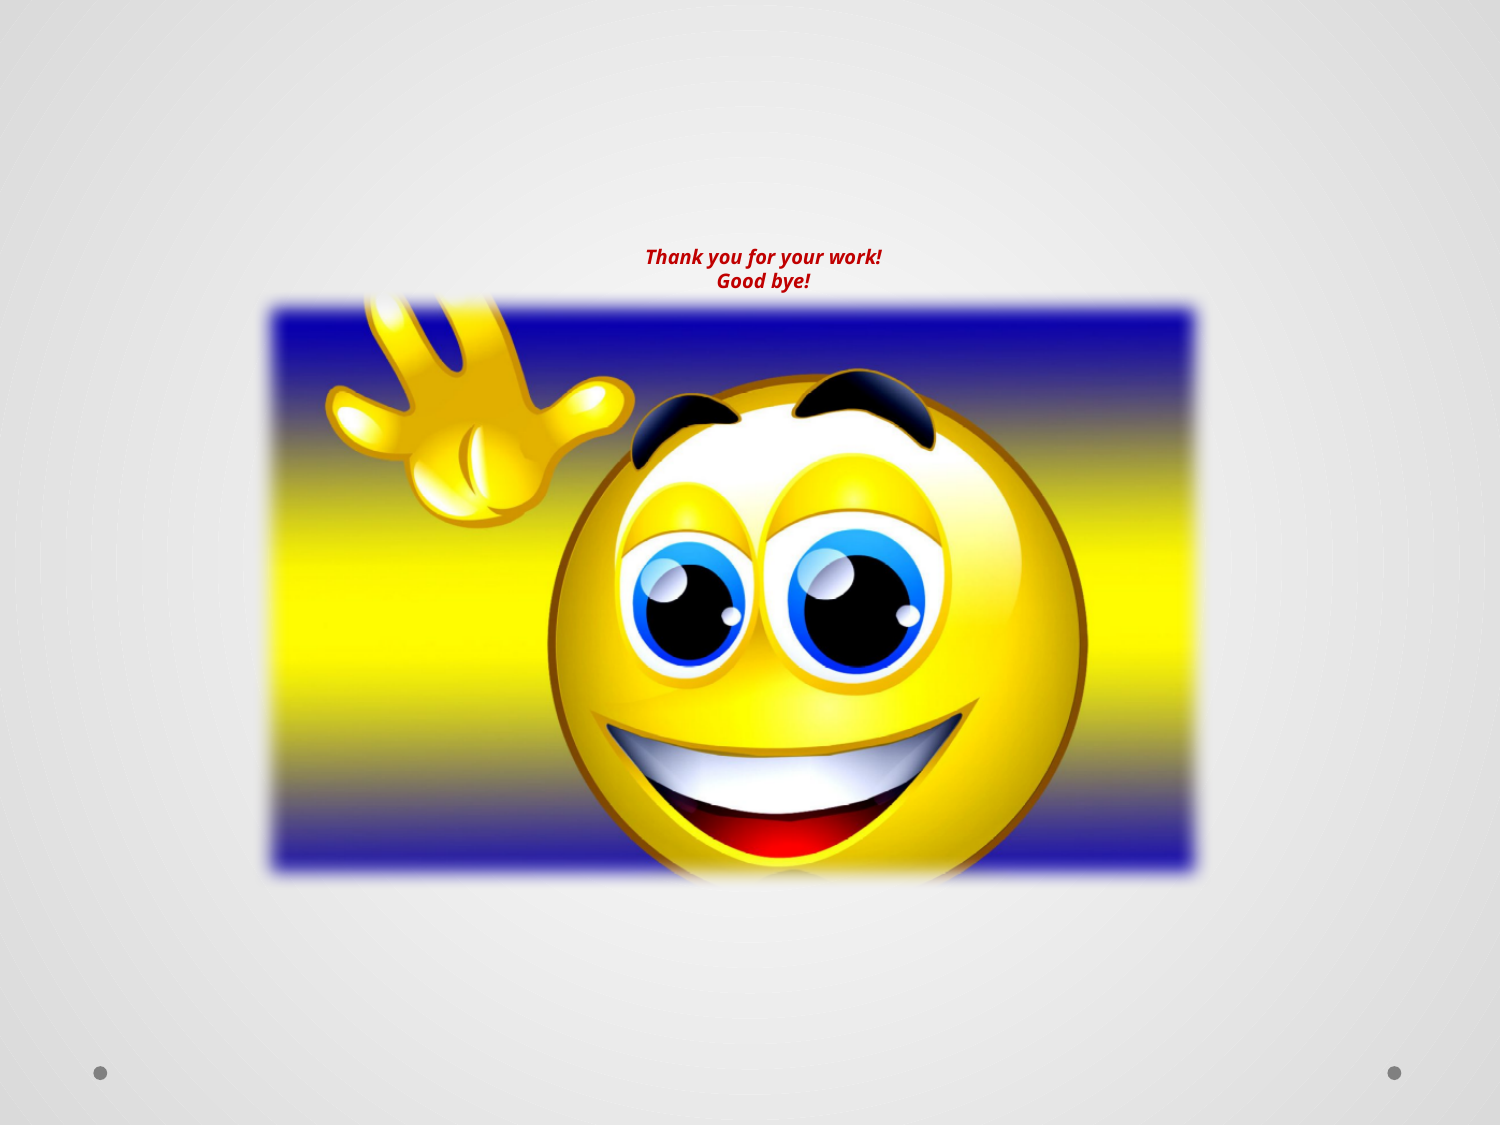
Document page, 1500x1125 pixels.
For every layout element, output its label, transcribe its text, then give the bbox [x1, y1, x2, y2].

title Thank you for your work! Good bye! [88, 101, 1439, 324]
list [253, 290, 1213, 890]
